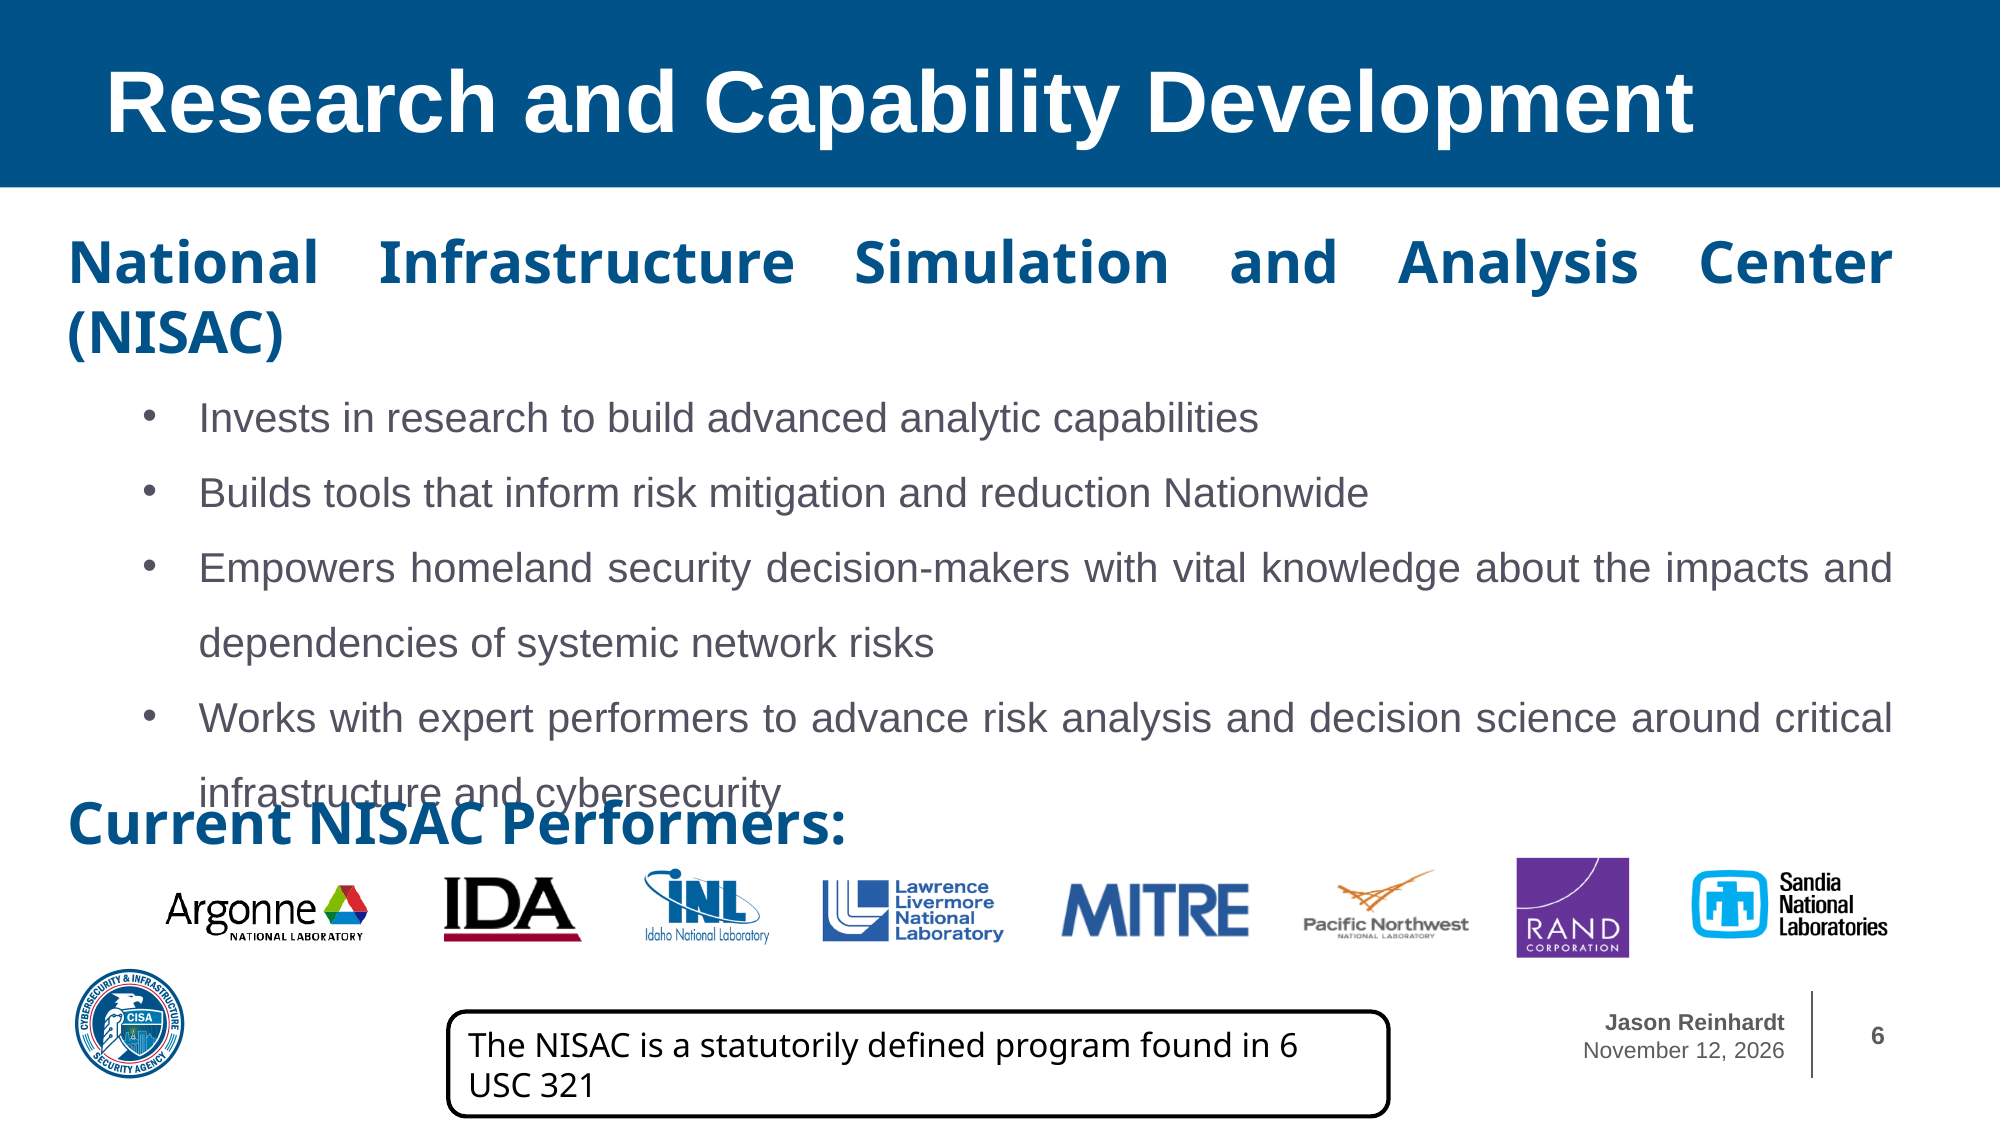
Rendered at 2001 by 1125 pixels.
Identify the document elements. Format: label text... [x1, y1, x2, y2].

text_box The NISAC is a statutorily defined program found in 6 USC 321 [446, 1009, 1391, 1119]
text_box Current NISAC Performers: [52, 778, 1910, 864]
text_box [159, 848, 1899, 967]
text_box National Infrastructure Simulation and Analysis Center (NISAC) Invests in research to build advanced analytic capabilities Builds tools that inform risk mitigation and reduction Nationwide Empowers homeland security decision-makers with vital knowledge about the impacts and dependencies of systemic network risks Works with expert performers to advance risk analysis and decision science around critical infrastructure and cybersecurity [52, 864, 1910, 1125]
text_box National Infrastructure Simulation and Analysis Center (NISAC) Invests in research to build advanced analytic capabilities Builds tools that inform risk mitigation and reduction Nationwide Empowers homeland security decision-makers with vital knowledge about the impacts and dependencies of systemic network risks Works with expert performers to advance risk analysis and decision science around critical infrastructure and cybersecurity [52, 218, 1910, 778]
title Research and Capability Development [0, 0, 2000, 188]
